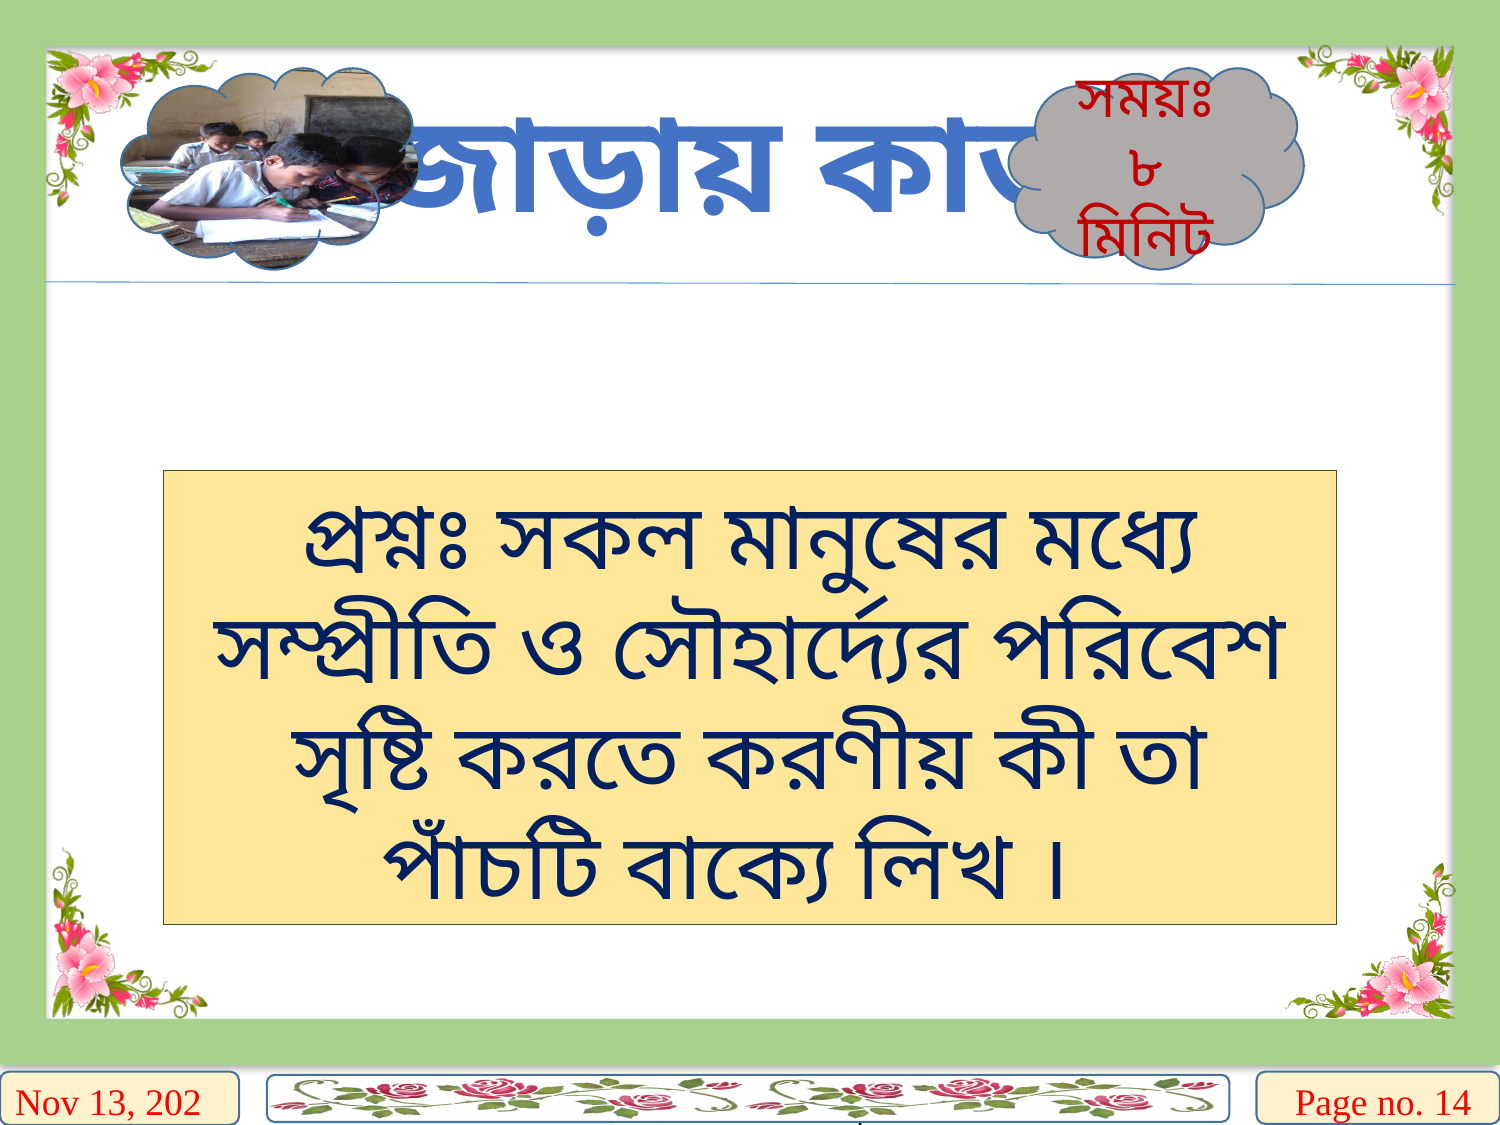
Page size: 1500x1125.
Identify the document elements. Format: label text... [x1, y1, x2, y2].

picture [46, 49, 219, 208]
text_box প্রশ্নঃ সকল মানুষের মধ্যে সম্প্রীতি ও সৌহার্দ্যের পরিবেশ সৃষ্টি করতে করণীয় কী তা পাঁচটি বাক্যে লিখ । [163, 470, 1337, 925]
slide_number Page no. 14 [1266, 1074, 1500, 1125]
text_box জোড়ায় কাজ [316, 67, 1130, 248]
text_box জোড়ায় কাজ [311, 67, 345, 76]
slide_number 5-Aug-17 [0, 1074, 225, 1125]
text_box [44, 281, 1456, 285]
text_box [120, 67, 421, 271]
picture [1282, 860, 1456, 1021]
picture [1296, 45, 1455, 218]
text_box [265, 1073, 1231, 1124]
picture [51, 846, 209, 1019]
text_box সময়ঃ ৮ মিনিট [1007, 67, 1305, 271]
